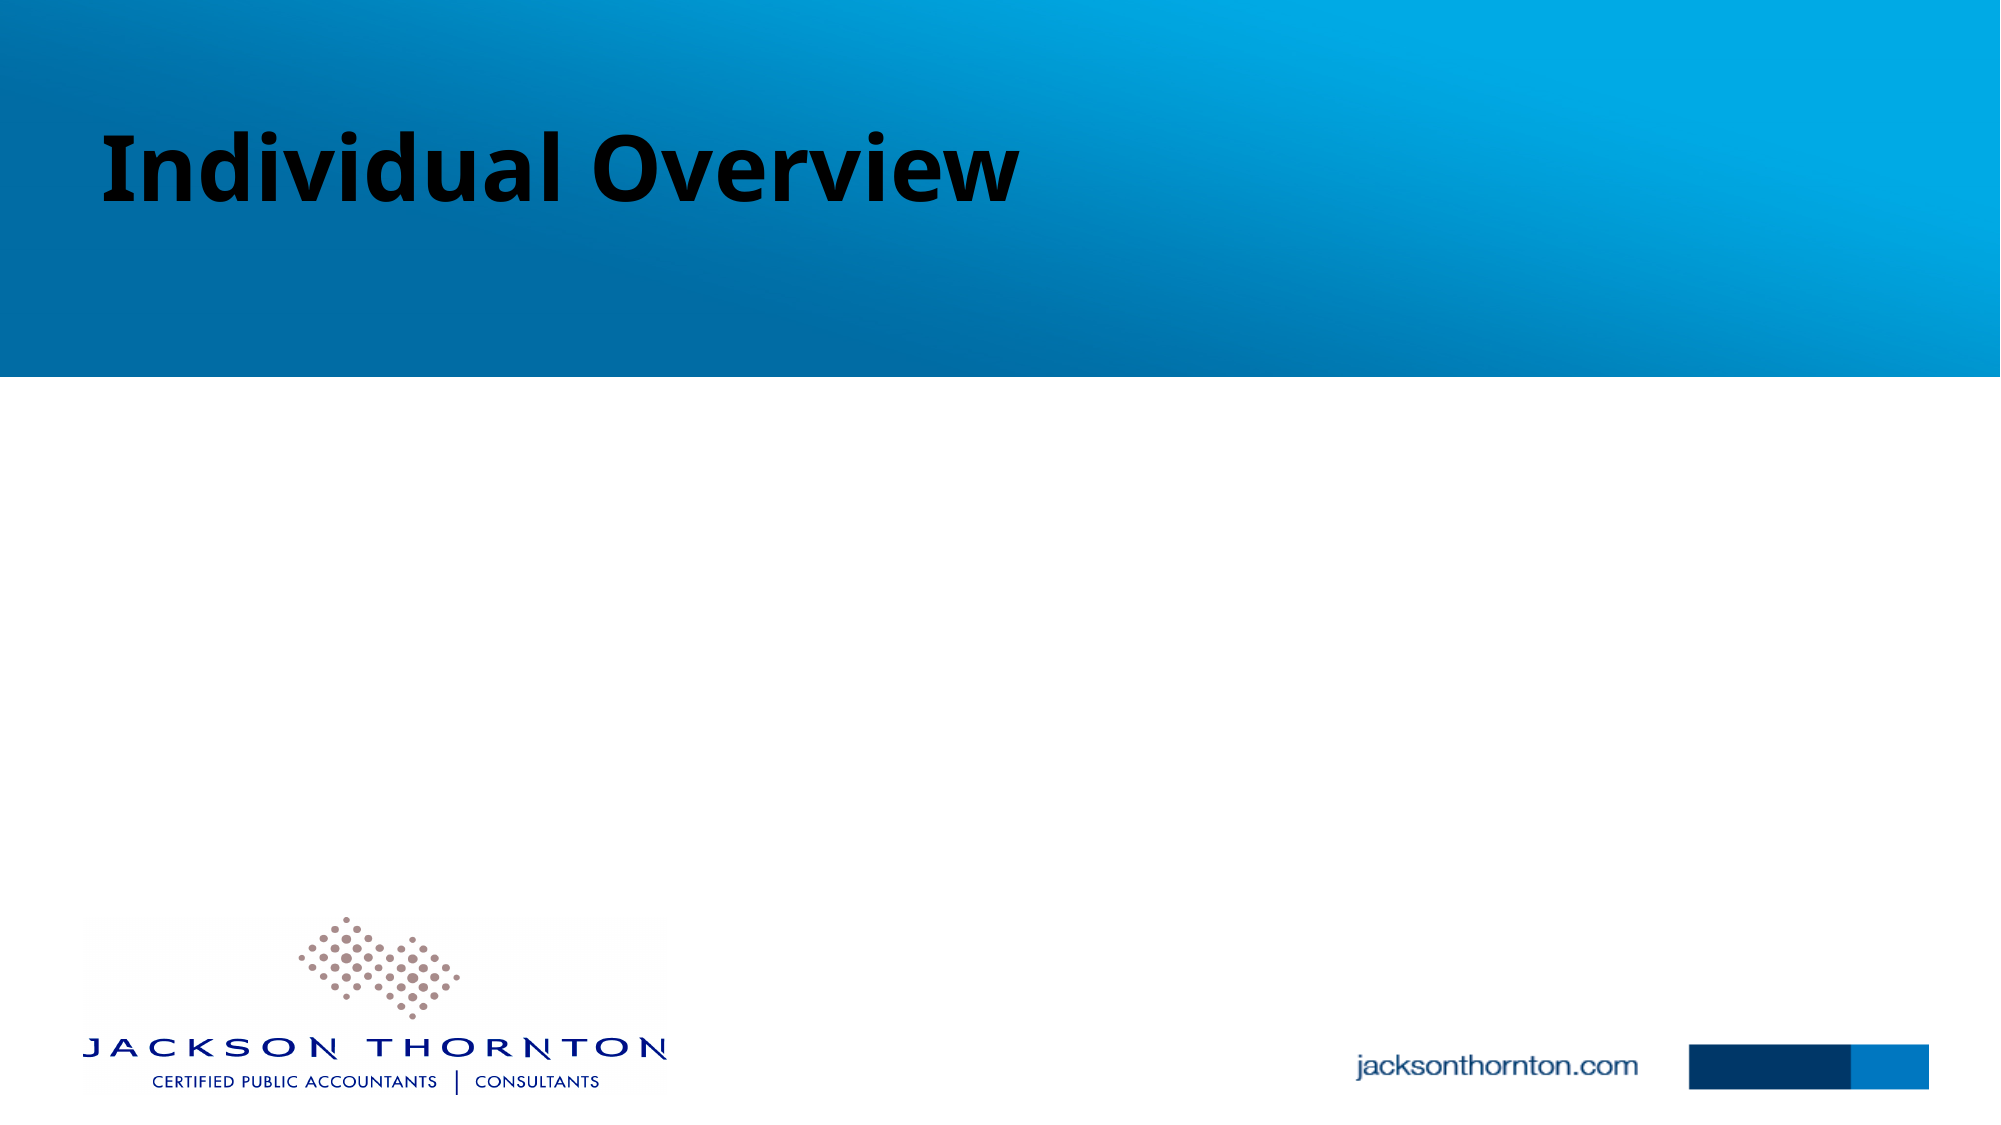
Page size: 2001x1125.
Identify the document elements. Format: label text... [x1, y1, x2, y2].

title Individual Overview [86, 102, 1359, 271]
picture [1333, 1036, 1929, 1107]
picture [83, 917, 667, 1095]
